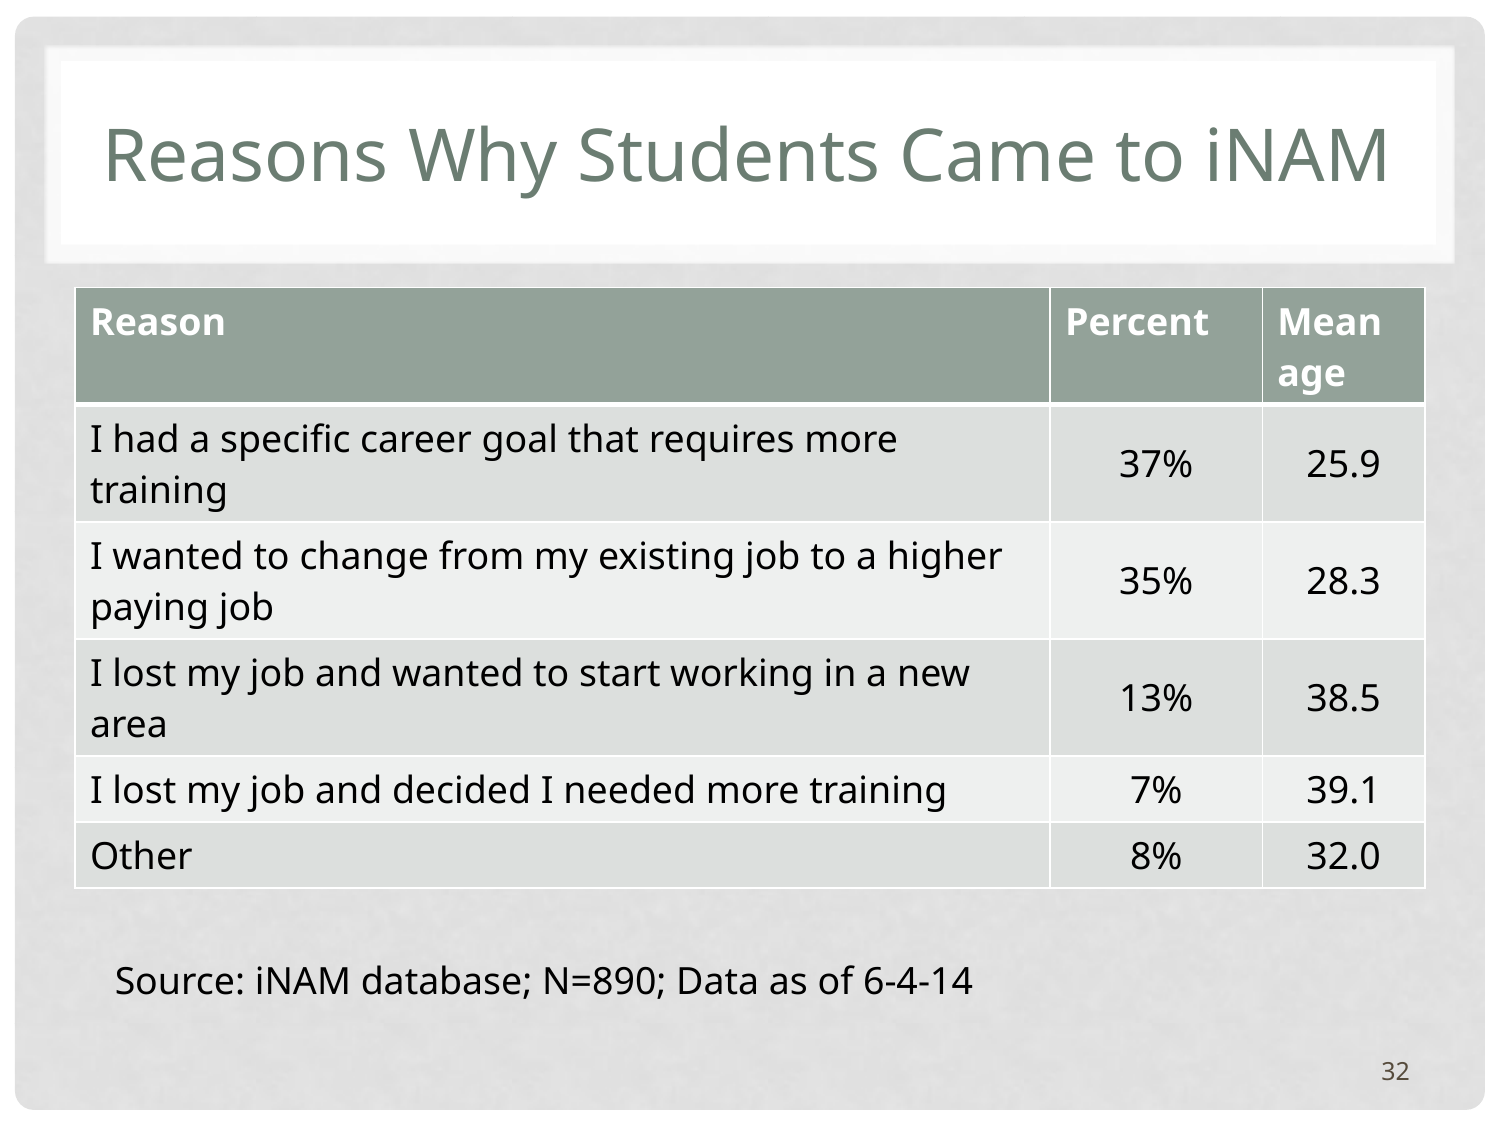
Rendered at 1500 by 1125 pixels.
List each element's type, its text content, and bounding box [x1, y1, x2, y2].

slide_number 32 [1074, 1042, 1425, 1103]
table_header Reason [76, 288, 1049, 402]
table_cell Other [76, 823, 1049, 887]
table_cell 32.0 [1263, 823, 1424, 887]
table_cell 8% [1051, 823, 1262, 887]
table_cell 37% [1051, 407, 1262, 521]
table_cell 35% [1051, 523, 1262, 638]
table_cell 13% [1051, 640, 1262, 755]
table_header Mean age [1263, 288, 1424, 402]
table_cell 38.5 [1263, 640, 1424, 755]
table_cell 28.3 [1263, 523, 1424, 638]
table_header Percent [1051, 288, 1262, 402]
table_cell I lost my job and wanted to start working in a new area [76, 640, 1049, 755]
table_cell 39.1 [1263, 757, 1424, 821]
table_cell I lost my job and decided I needed more training [76, 757, 1049, 821]
table_cell I wanted to change from my existing job to a higher paying job [76, 523, 1049, 638]
table_cell 7% [1051, 757, 1262, 821]
text_box Source: iNAM database; N=890; Data as of 6-4-14 [99, 949, 1250, 1010]
title Reasons Why Students Came to iNAM [69, 66, 1425, 238]
table_cell I had a specific career goal that requires more training [76, 407, 1049, 521]
table_cell 25.9 [1263, 407, 1424, 521]
